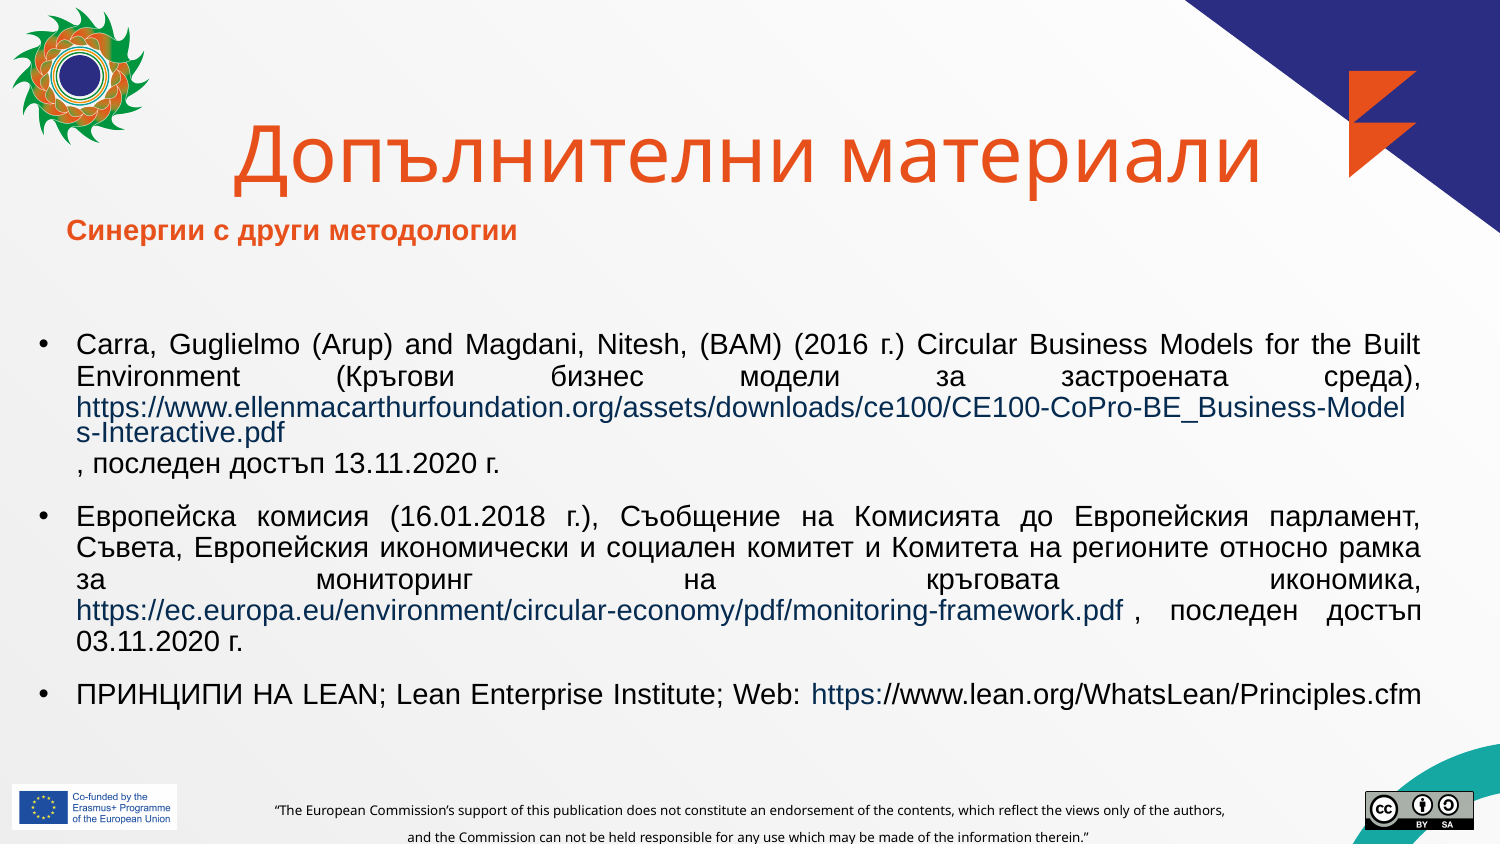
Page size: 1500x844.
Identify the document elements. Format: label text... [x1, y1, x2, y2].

picture [11, 784, 177, 830]
picture [11, 6, 151, 147]
picture [1365, 791, 1474, 830]
text_box Синергии с други методологии [51, 203, 922, 254]
title Допълнителни материали [116, 88, 1383, 255]
text_box Carra, Guglielmo (Arup) and Magdani, Nitesh, (BAM) (2016 г.) Circular Business Models for the Built Environment (Кръгови бизнес модели за застроената среда), https://www.ellenmacarthurfoundation.org/assets/downloads/ce100/CE100-CoPro-BE_Business-Models-Interactive.pdf , последен достъп 13.11.2020 г. Европейска комисия (16.01.2018 г.), Съобщение на Комисията до Европейския парламент, Съвета, Европейския икономически и социален комитет и Комитета на регионите относно рамка за мониторинг на кръговата икономика, https://ec.europa.eu/environment/circular-economy/pdf/monitoring-framework.pdf , последен достъп 03.11.2020 г. ПРИНЦИПИ НА LEAN; Lean Enterprise Institute; Web: https://www.lean.org/WhatsLean/Principles.cfm [24, 322, 1438, 751]
